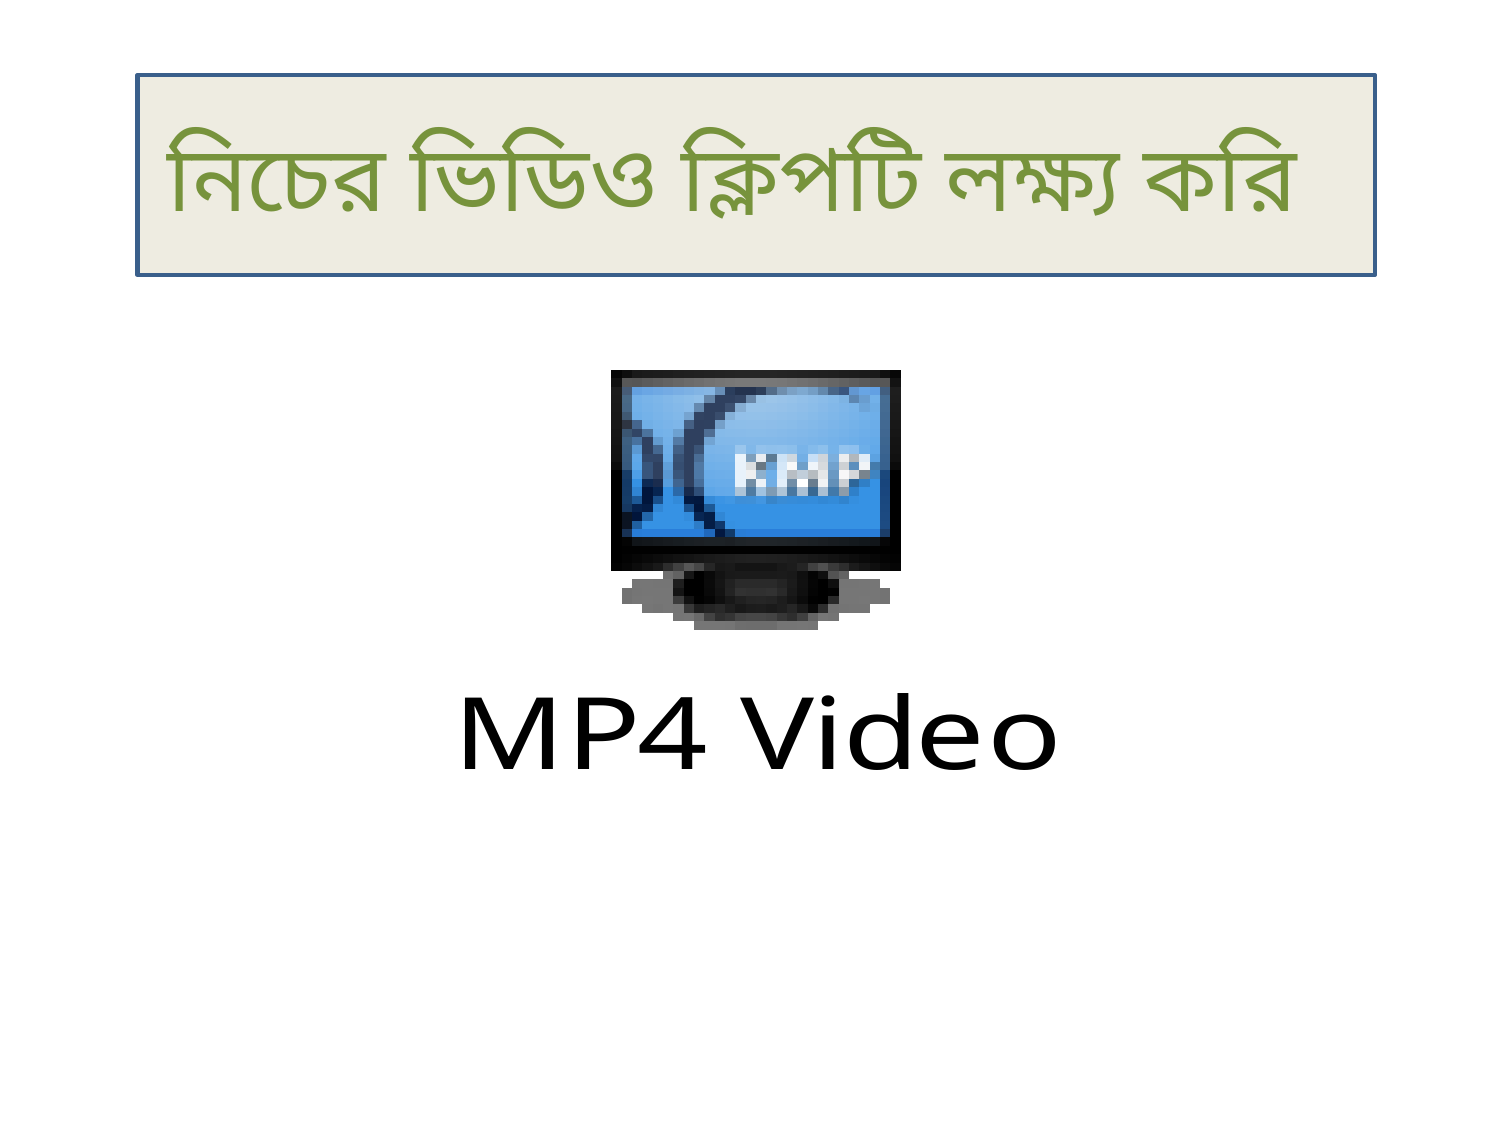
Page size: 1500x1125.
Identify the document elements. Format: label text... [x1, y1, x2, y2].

text_box নিচের ভিডিও ক্লিপটি লক্ষ্য করি [135, 73, 1377, 277]
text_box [262, 362, 1251, 1039]
